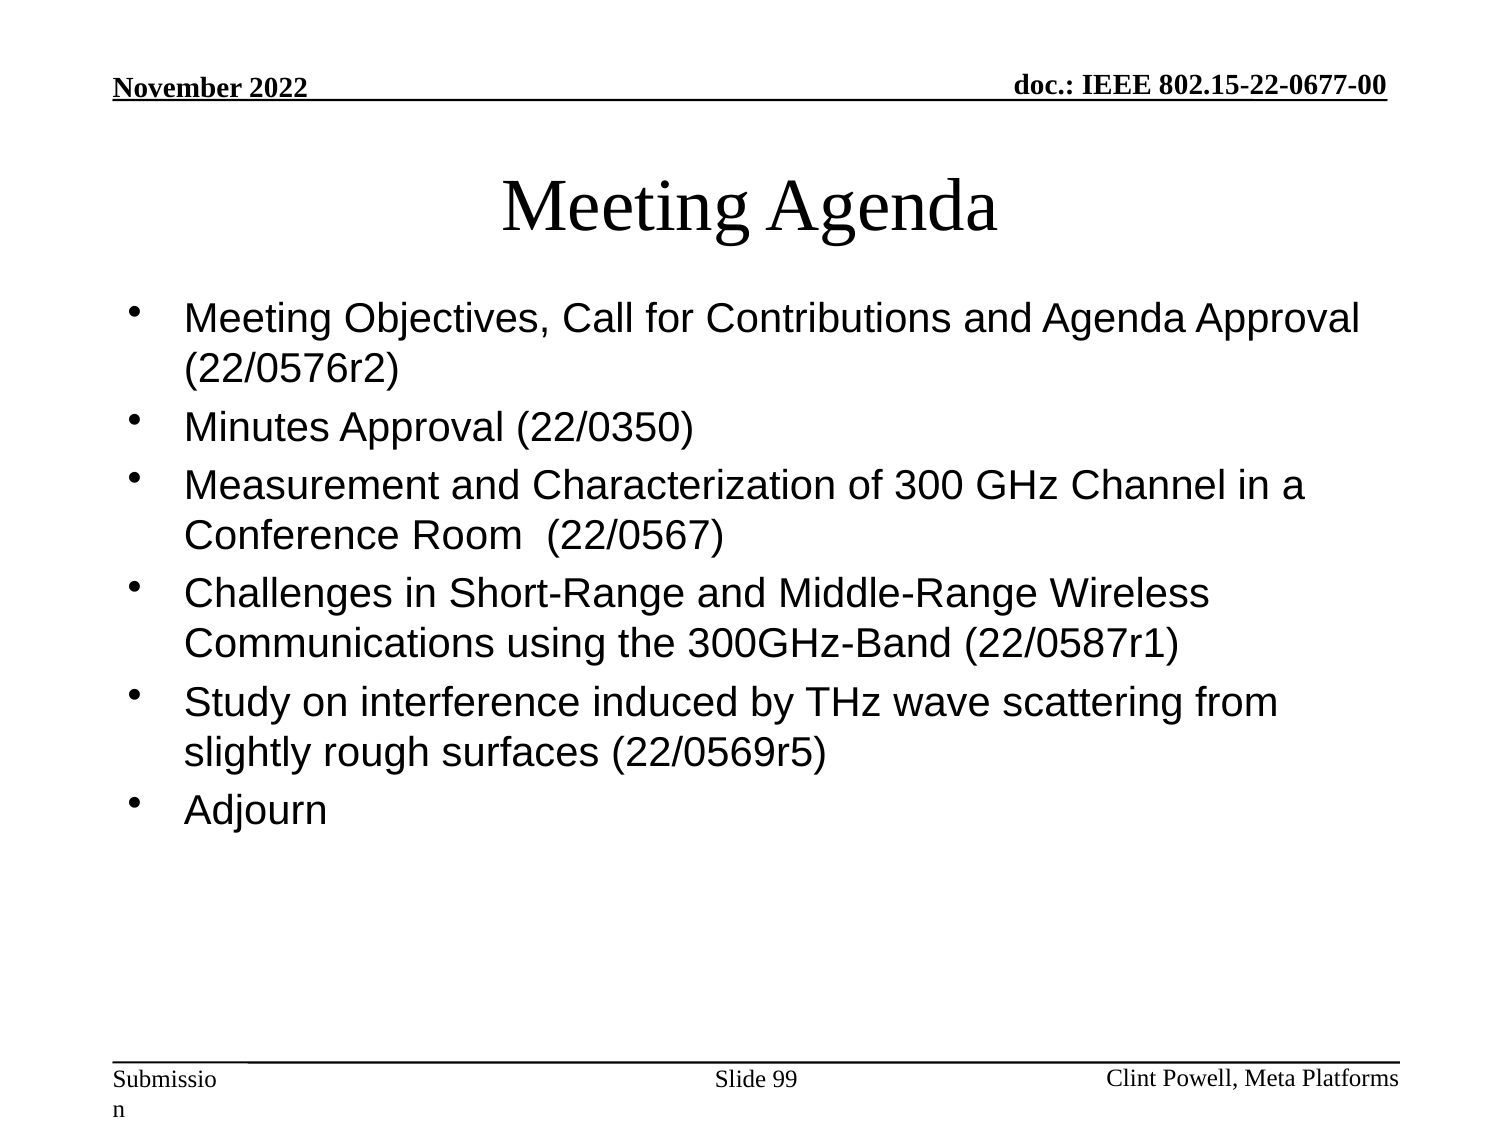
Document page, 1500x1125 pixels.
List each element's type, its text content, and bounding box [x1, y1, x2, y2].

slide_number Slide 99 [712, 1062, 800, 1093]
title Meeting Agenda [112, 112, 1388, 283]
list Meeting Objectives, Call for Contributions and Agenda Approval (22/0576r2) Minutes Approval (22/0350) Measurement and Characterization of 300 GHz Channel in a Conference Room (22/0567) Challenges in Short-Range and Middle-Range Wireless Communications using the 300GHz-Band (22/0587r1) Study on interference induced by THz wave scattering from slightly rough surfaces (22/0569r5) Adjourn [112, 283, 1388, 959]
